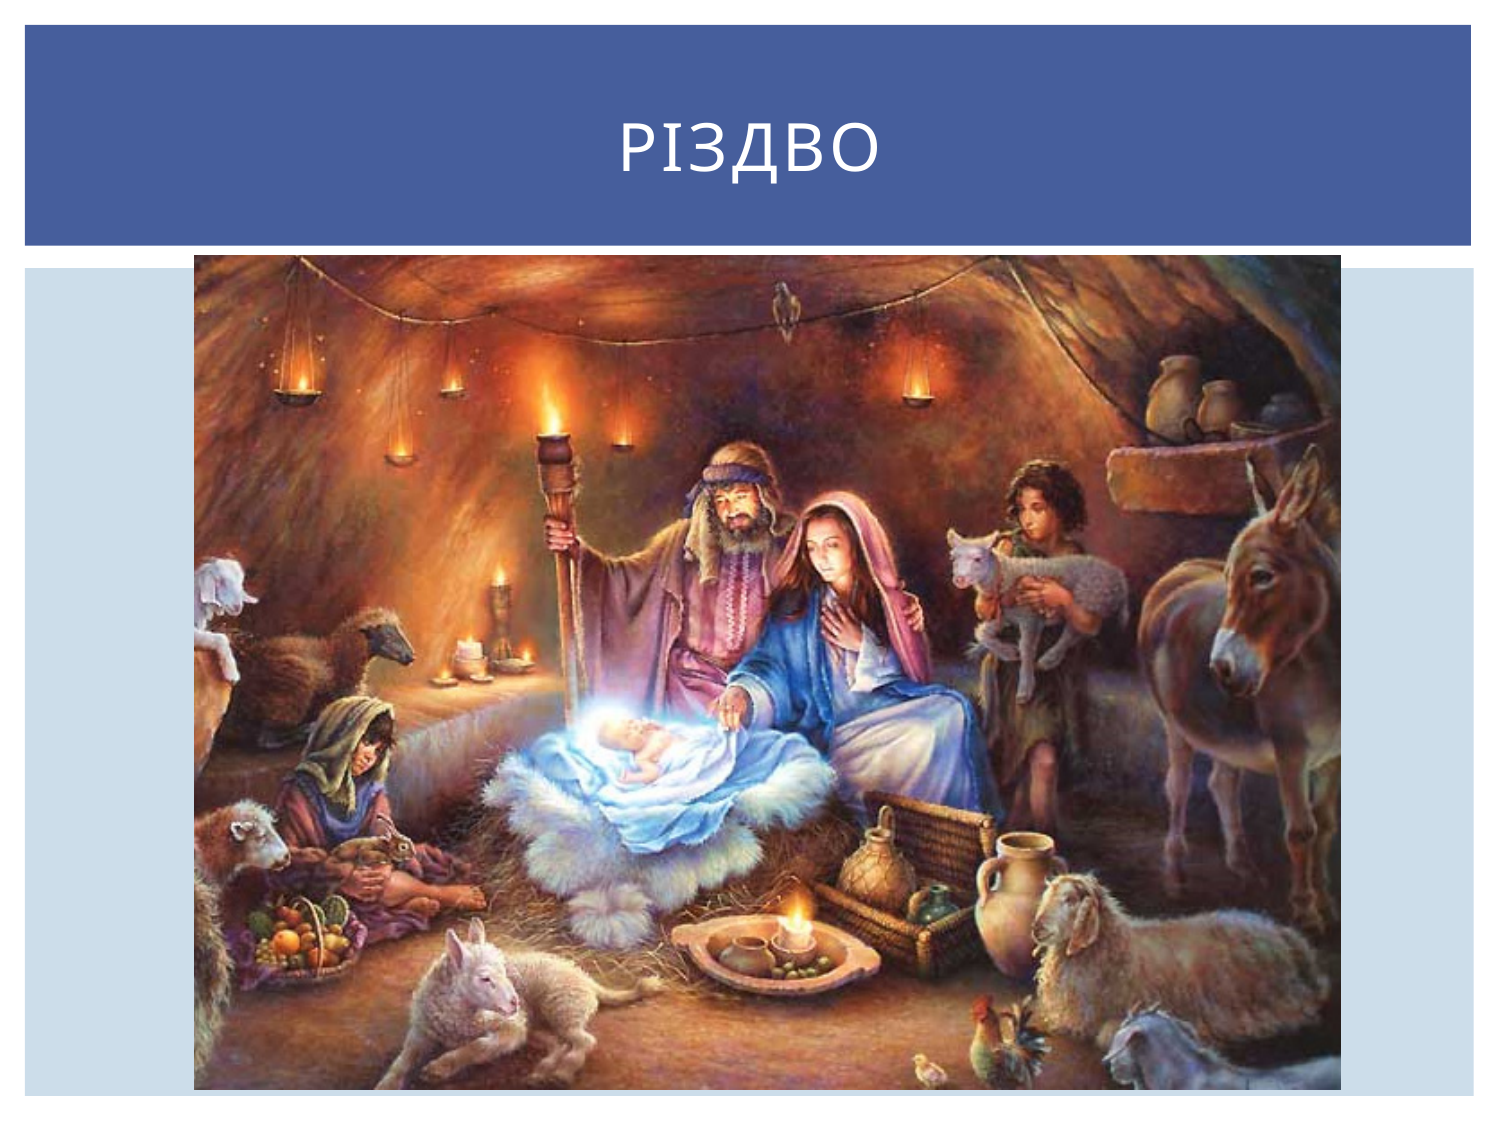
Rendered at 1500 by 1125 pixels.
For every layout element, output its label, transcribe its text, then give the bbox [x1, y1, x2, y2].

title різдво [62, 58, 1438, 232]
picture [194, 255, 1341, 1090]
